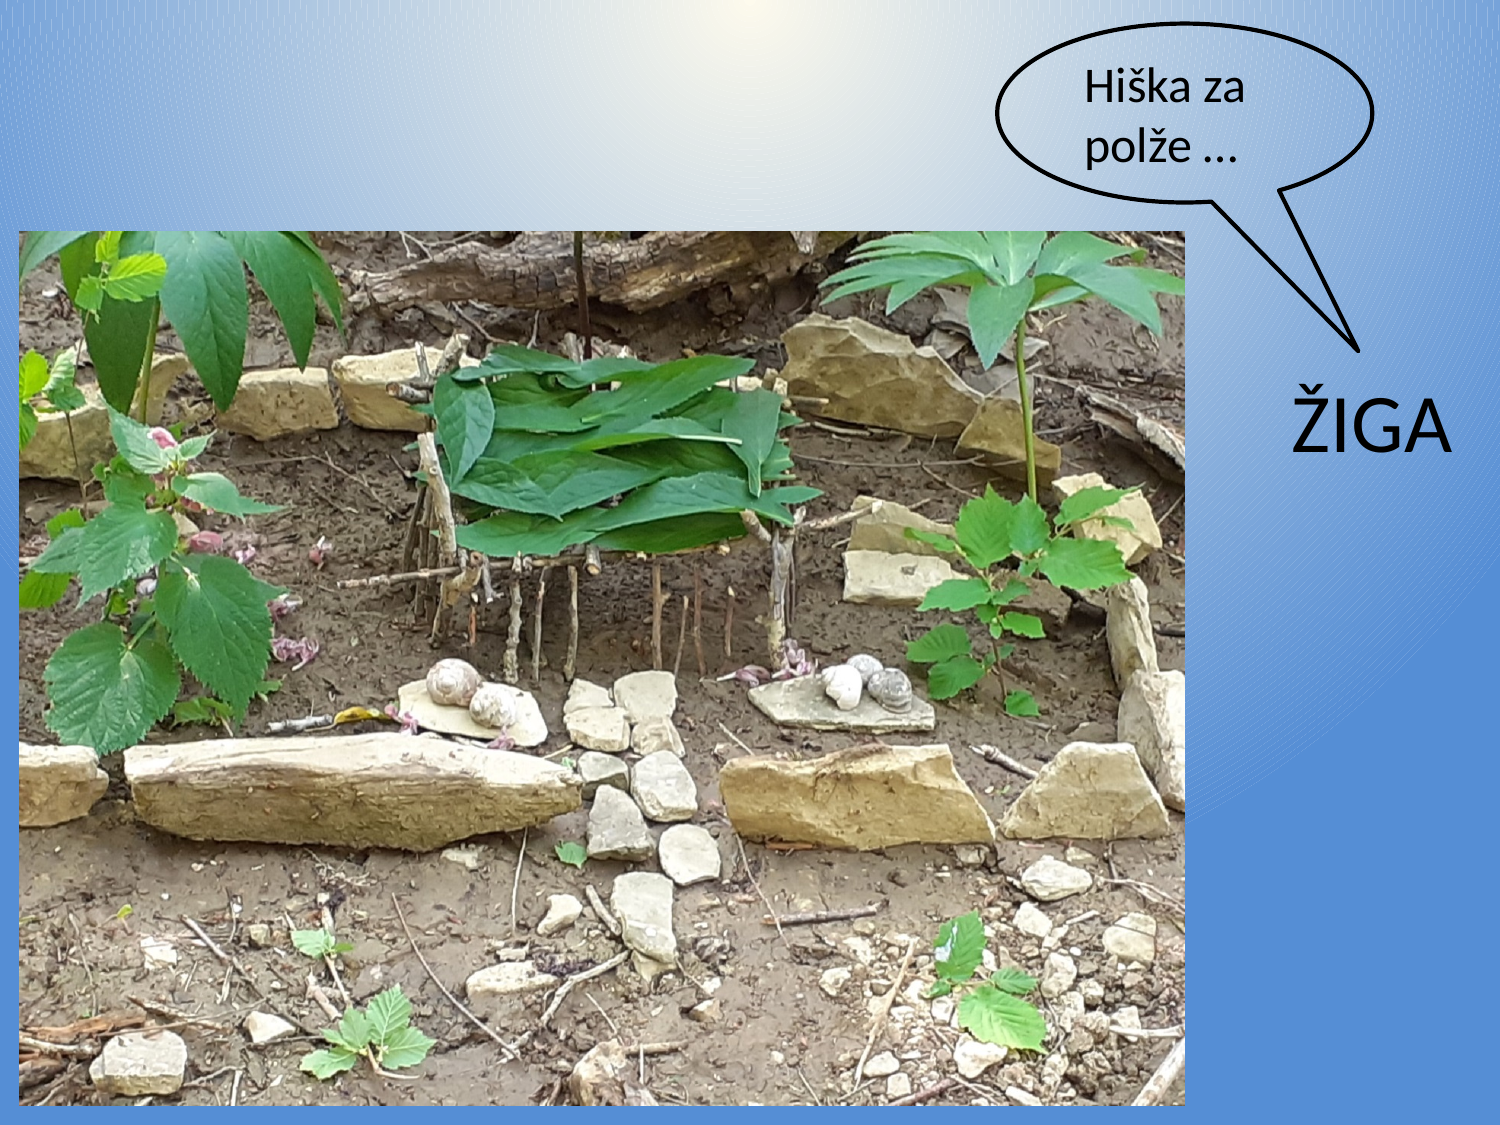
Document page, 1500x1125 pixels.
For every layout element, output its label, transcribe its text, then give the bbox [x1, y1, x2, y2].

text_box Hiška za polže … [1069, 44, 1300, 180]
text_box [995, 21, 1375, 353]
picture [18, 231, 1185, 1107]
text_box ŽIGA [1277, 361, 1500, 477]
